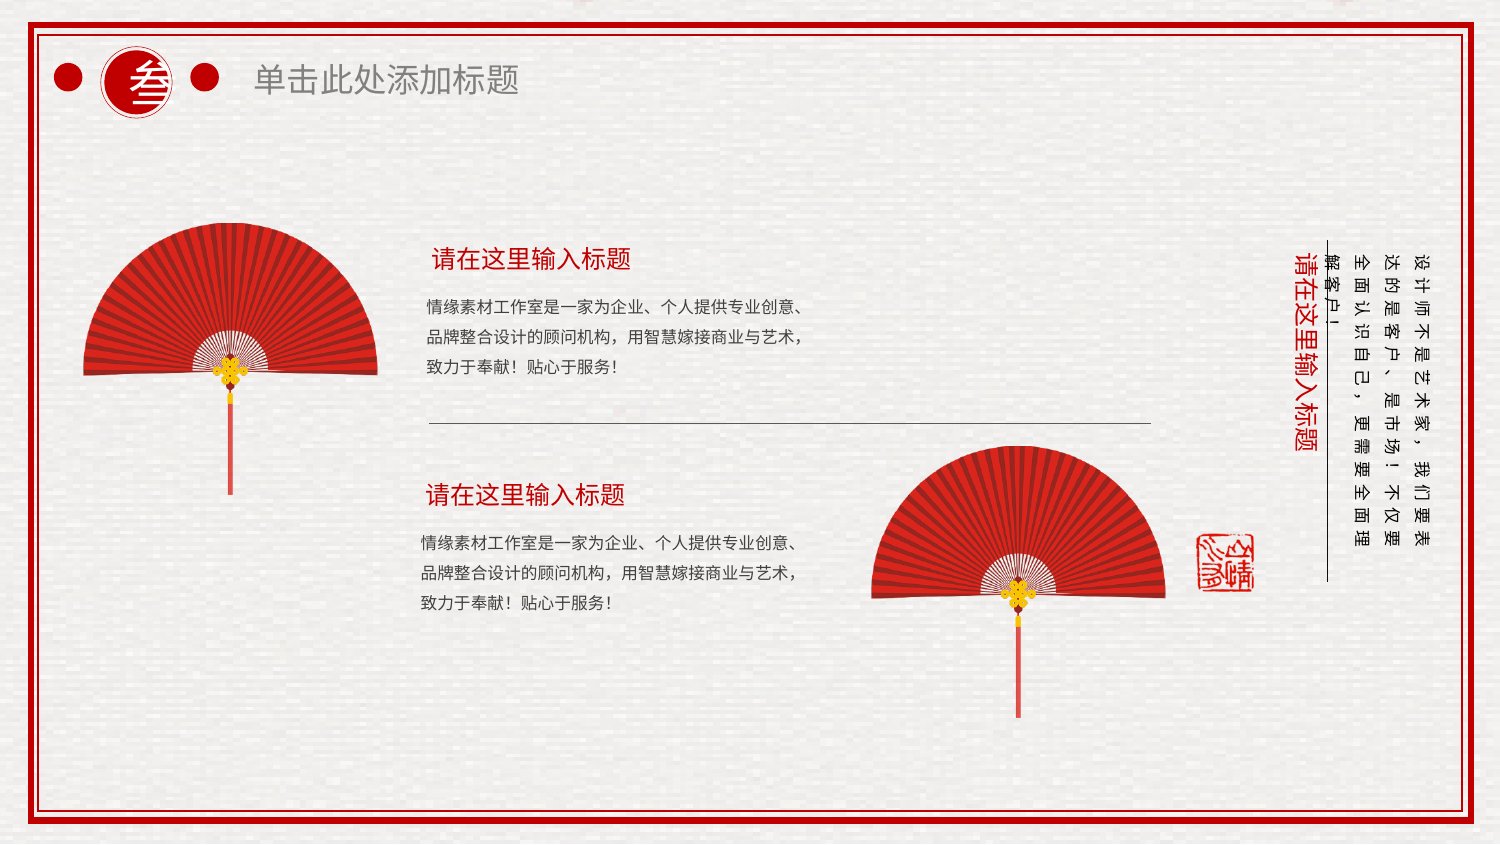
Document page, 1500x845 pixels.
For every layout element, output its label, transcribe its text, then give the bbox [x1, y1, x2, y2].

text_box 请在这里输入标题 [419, 237, 781, 279]
text_box 情缘素材工作室是一家为企业、个人提供专业创意、品牌整合设计的顾问机构，用智慧嫁接商业与艺术，致力于奉献！贴心于服务！ [409, 517, 834, 619]
picture [0, 0, 1500, 844]
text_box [1269, 237, 1445, 582]
text_box 情缘素材工作室是一家为企业、个人提供专业创意、品牌整合设计的顾问机构，用智慧嫁接商业与艺术，致力于奉献！贴心于服务！ [415, 281, 840, 383]
text_box 请在这里输入标题 [413, 473, 775, 515]
